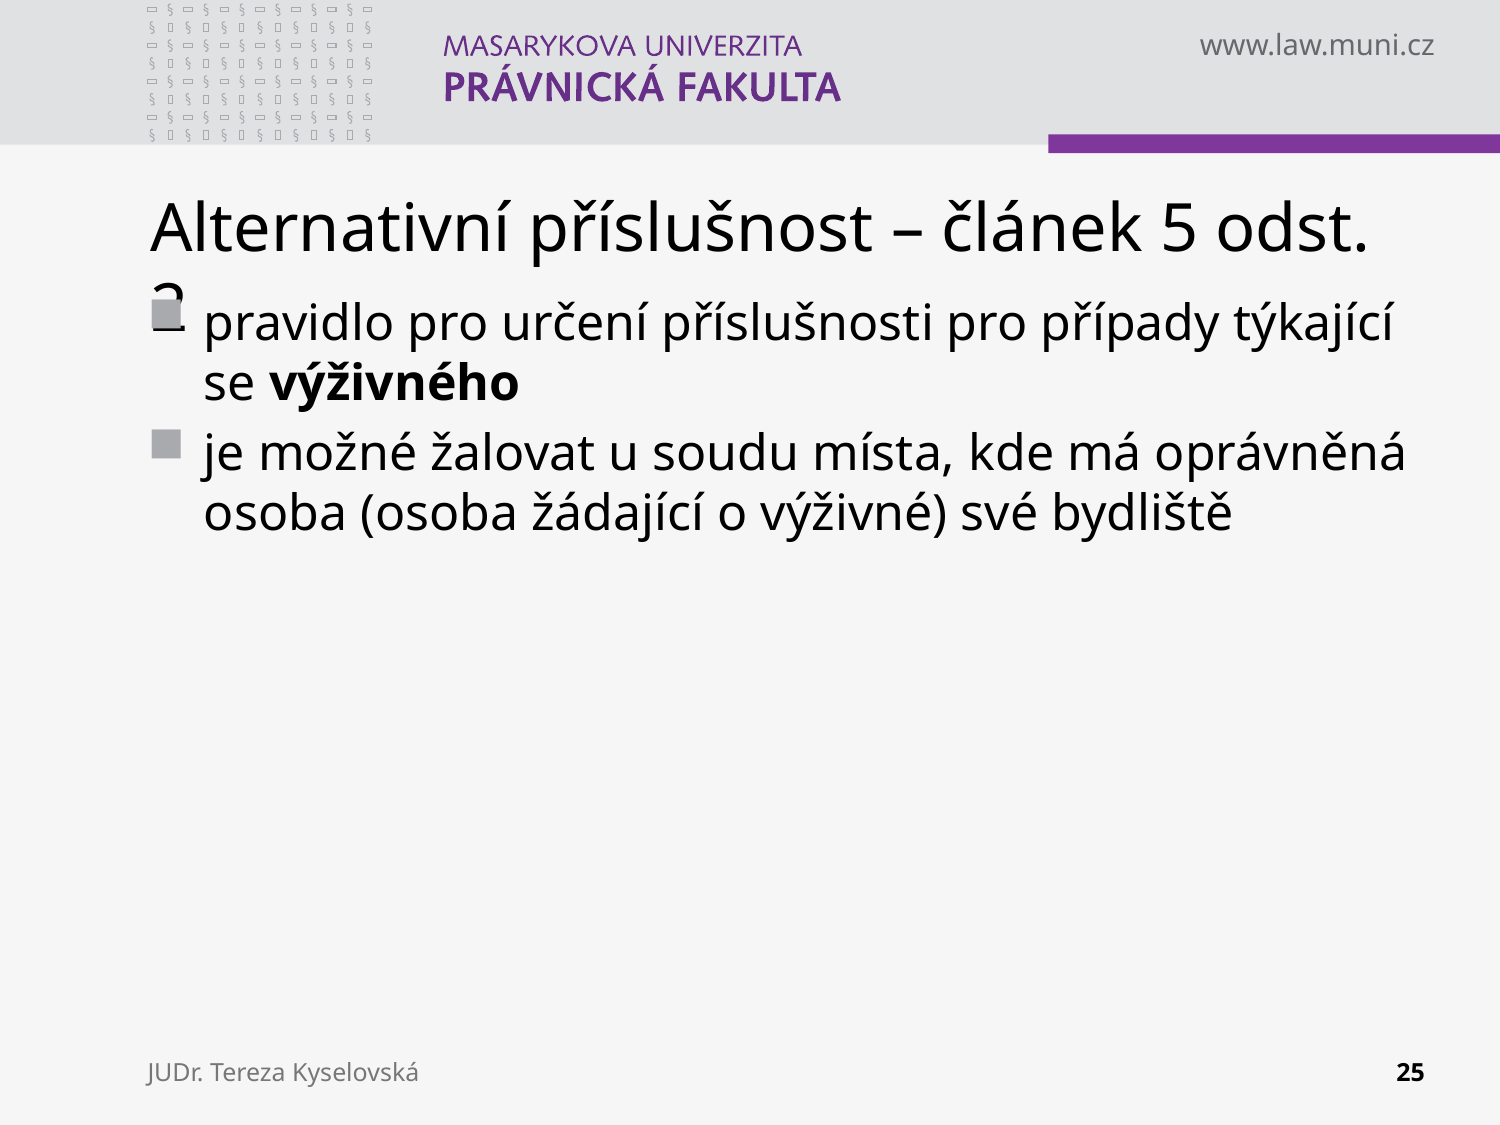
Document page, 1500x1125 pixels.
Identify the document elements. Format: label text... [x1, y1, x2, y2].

slide_number 25 [1316, 1056, 1425, 1100]
footer JUDr. Tereza Kyselovská [147, 1056, 1269, 1100]
list pravidlo pro určení příslušnosti pro případy týkající se výživného je možné žalovat u soudu místa, kde má oprávněná osoba (osoba žádající o výživné) své bydliště [147, 290, 1423, 1006]
title Alternativní příslušnost – článek 5 odst. 2 [150, 184, 1425, 268]
